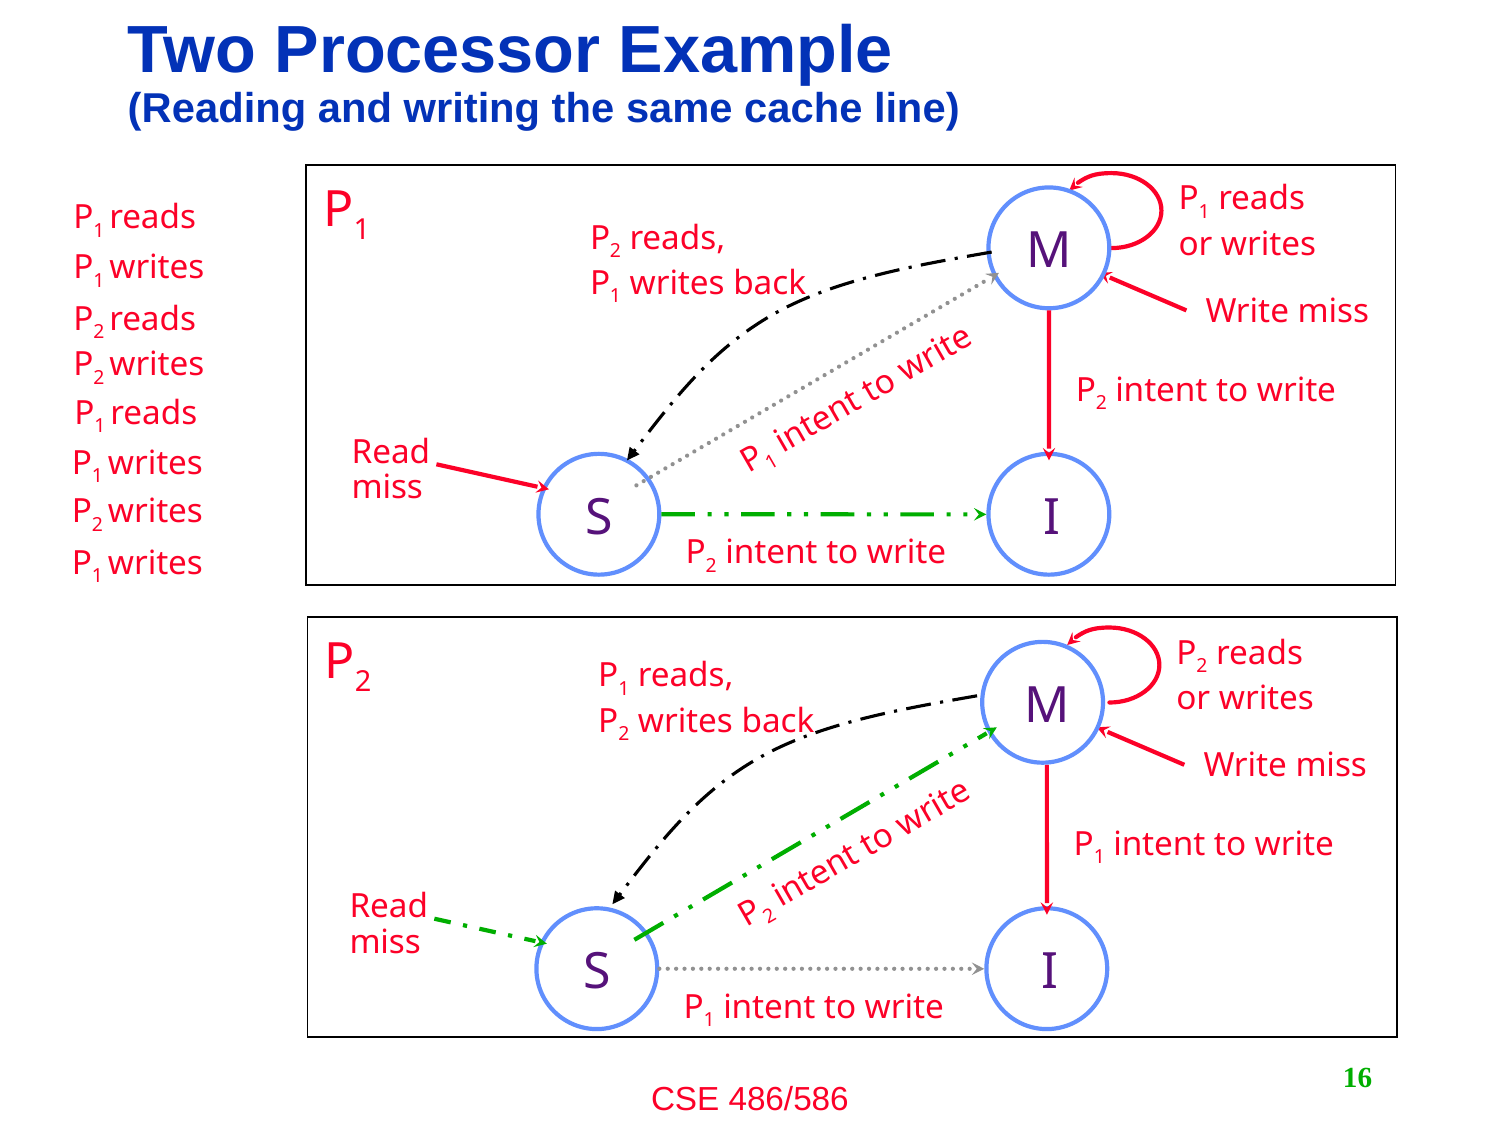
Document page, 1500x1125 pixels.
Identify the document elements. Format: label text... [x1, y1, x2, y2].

text_box P1 writes [58, 237, 280, 289]
text_box P2 writes [58, 334, 280, 396]
text_box P1 reads [59, 383, 281, 445]
slide_number 16 [1074, 1051, 1388, 1101]
text_box [306, 165, 1396, 586]
text_box P1 reads [58, 188, 280, 237]
text_box P2 reads [58, 289, 280, 334]
text_box P2 writes [56, 481, 278, 533]
text_box [307, 617, 1398, 1038]
text_box P1 writes [56, 533, 278, 594]
title Two Processor Example (Reading and writing the same cache line) [112, 12, 1310, 134]
text_box P1 writes [56, 433, 278, 481]
